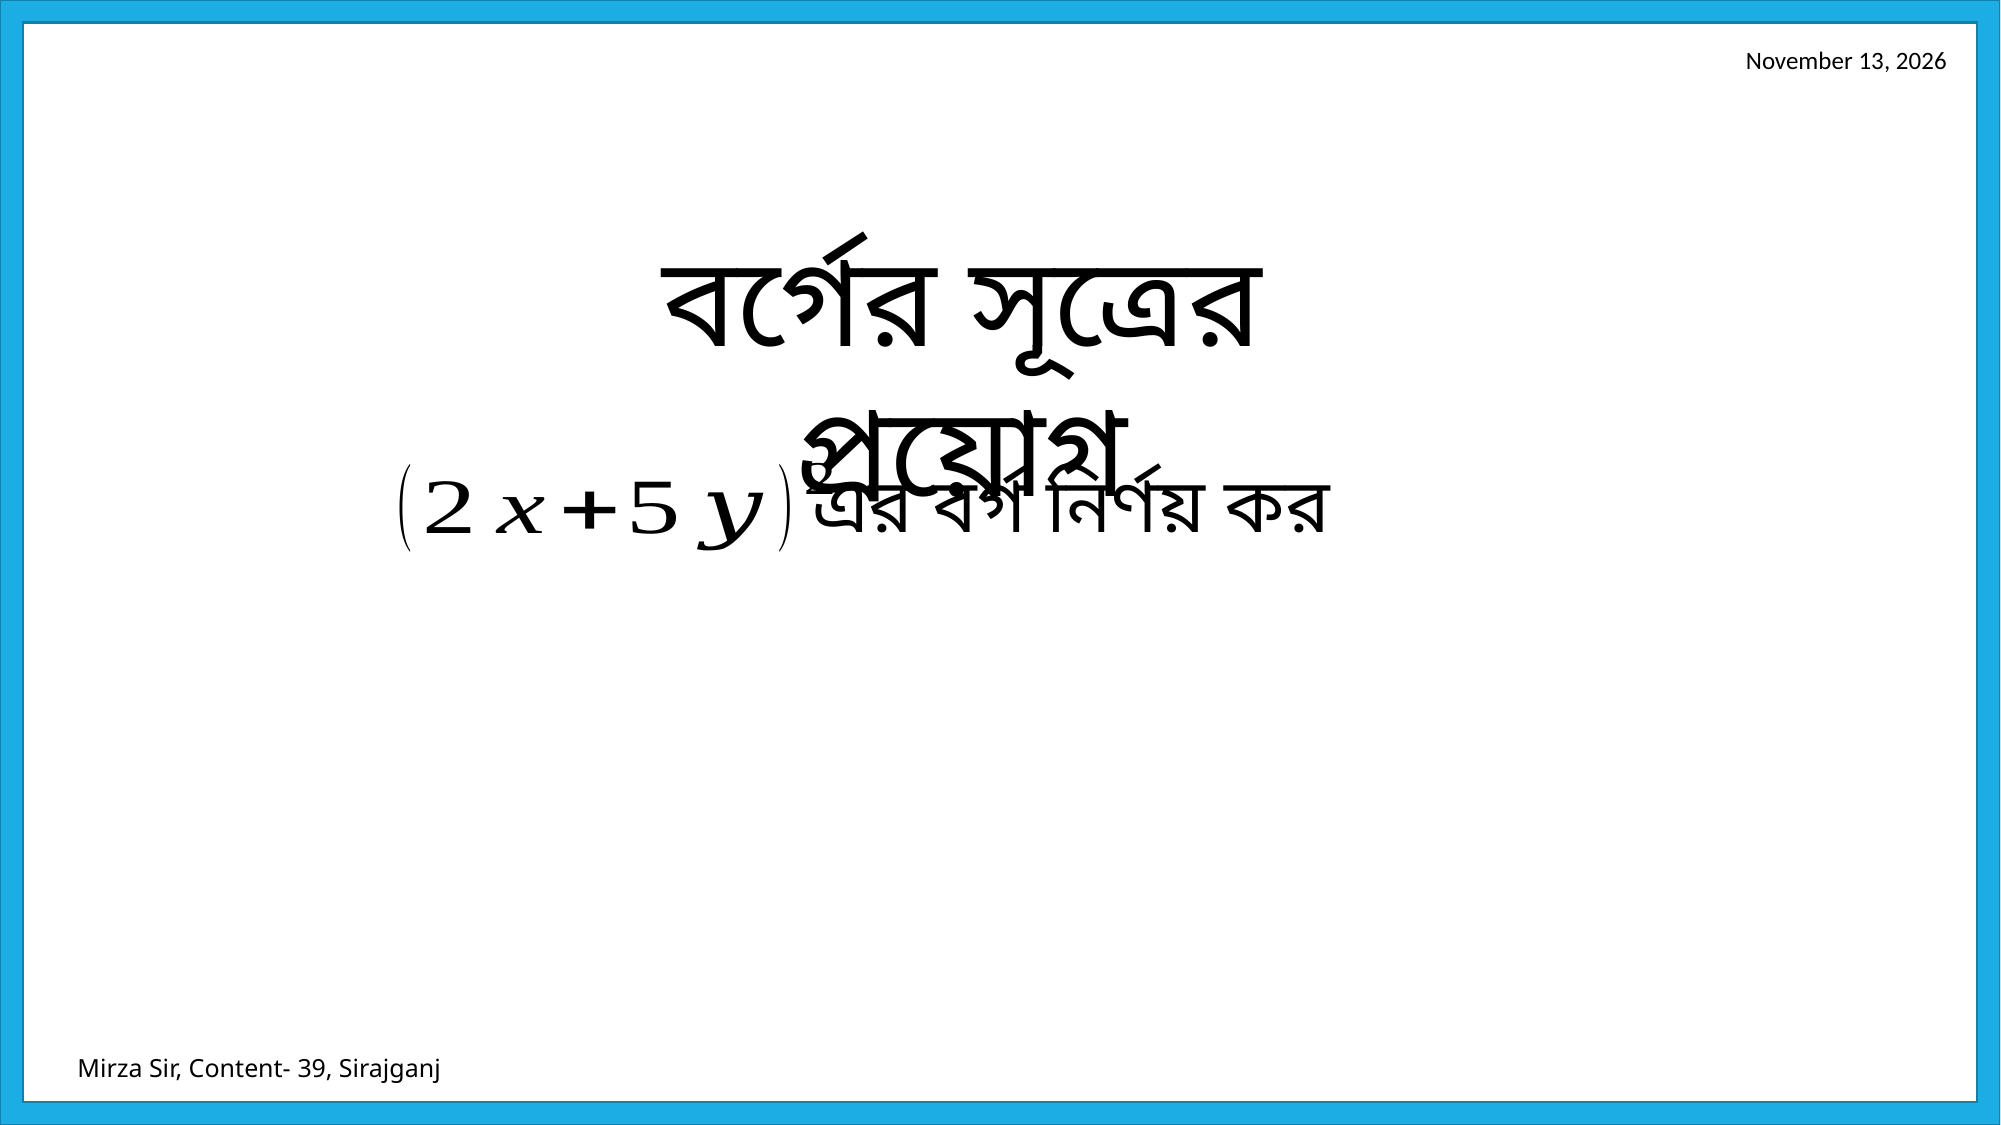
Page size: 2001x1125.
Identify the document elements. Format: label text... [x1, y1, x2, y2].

text_box বর্গের সূত্রের প্রয়োগ [517, 214, 1407, 530]
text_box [395, 450, 1403, 557]
